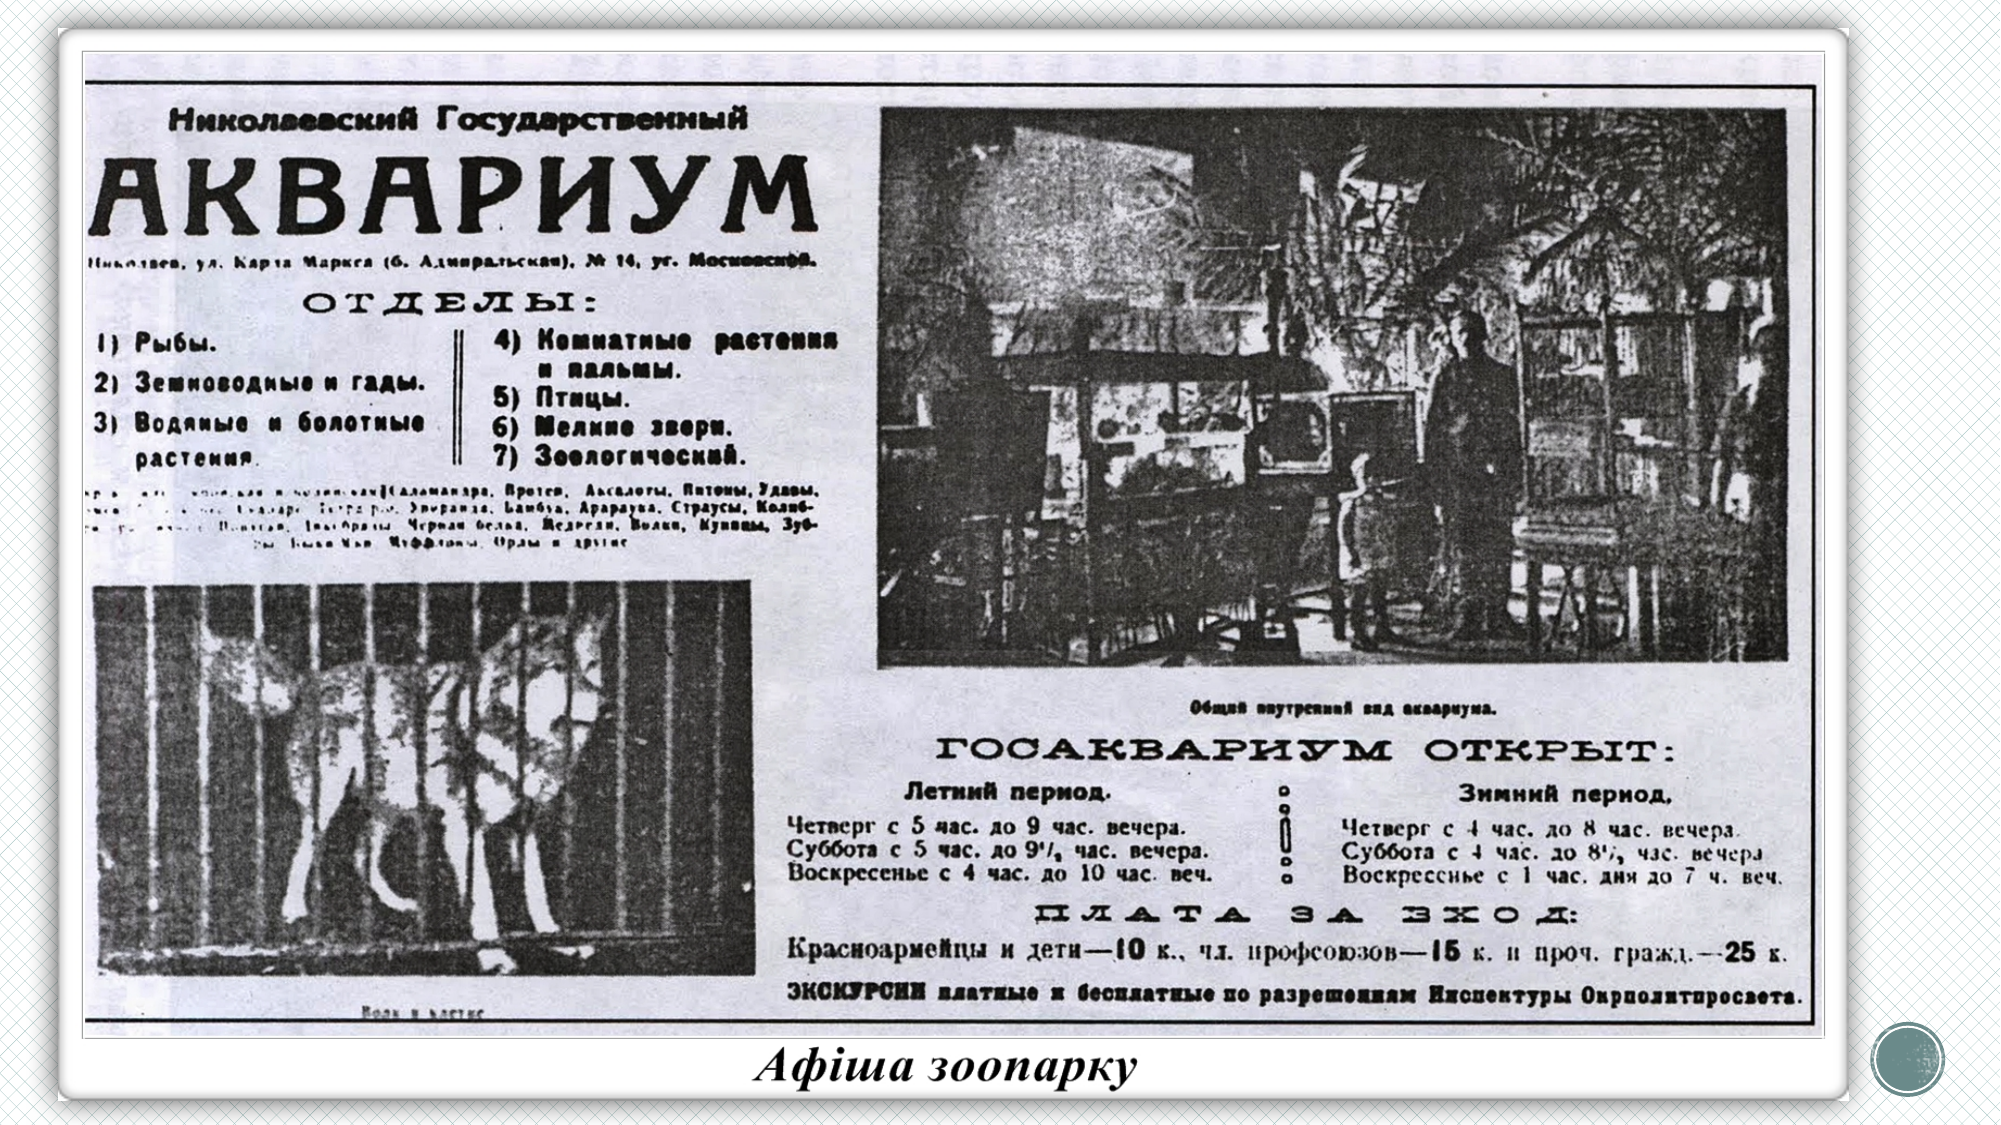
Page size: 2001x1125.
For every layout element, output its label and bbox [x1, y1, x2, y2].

picture [58, 28, 1849, 1101]
